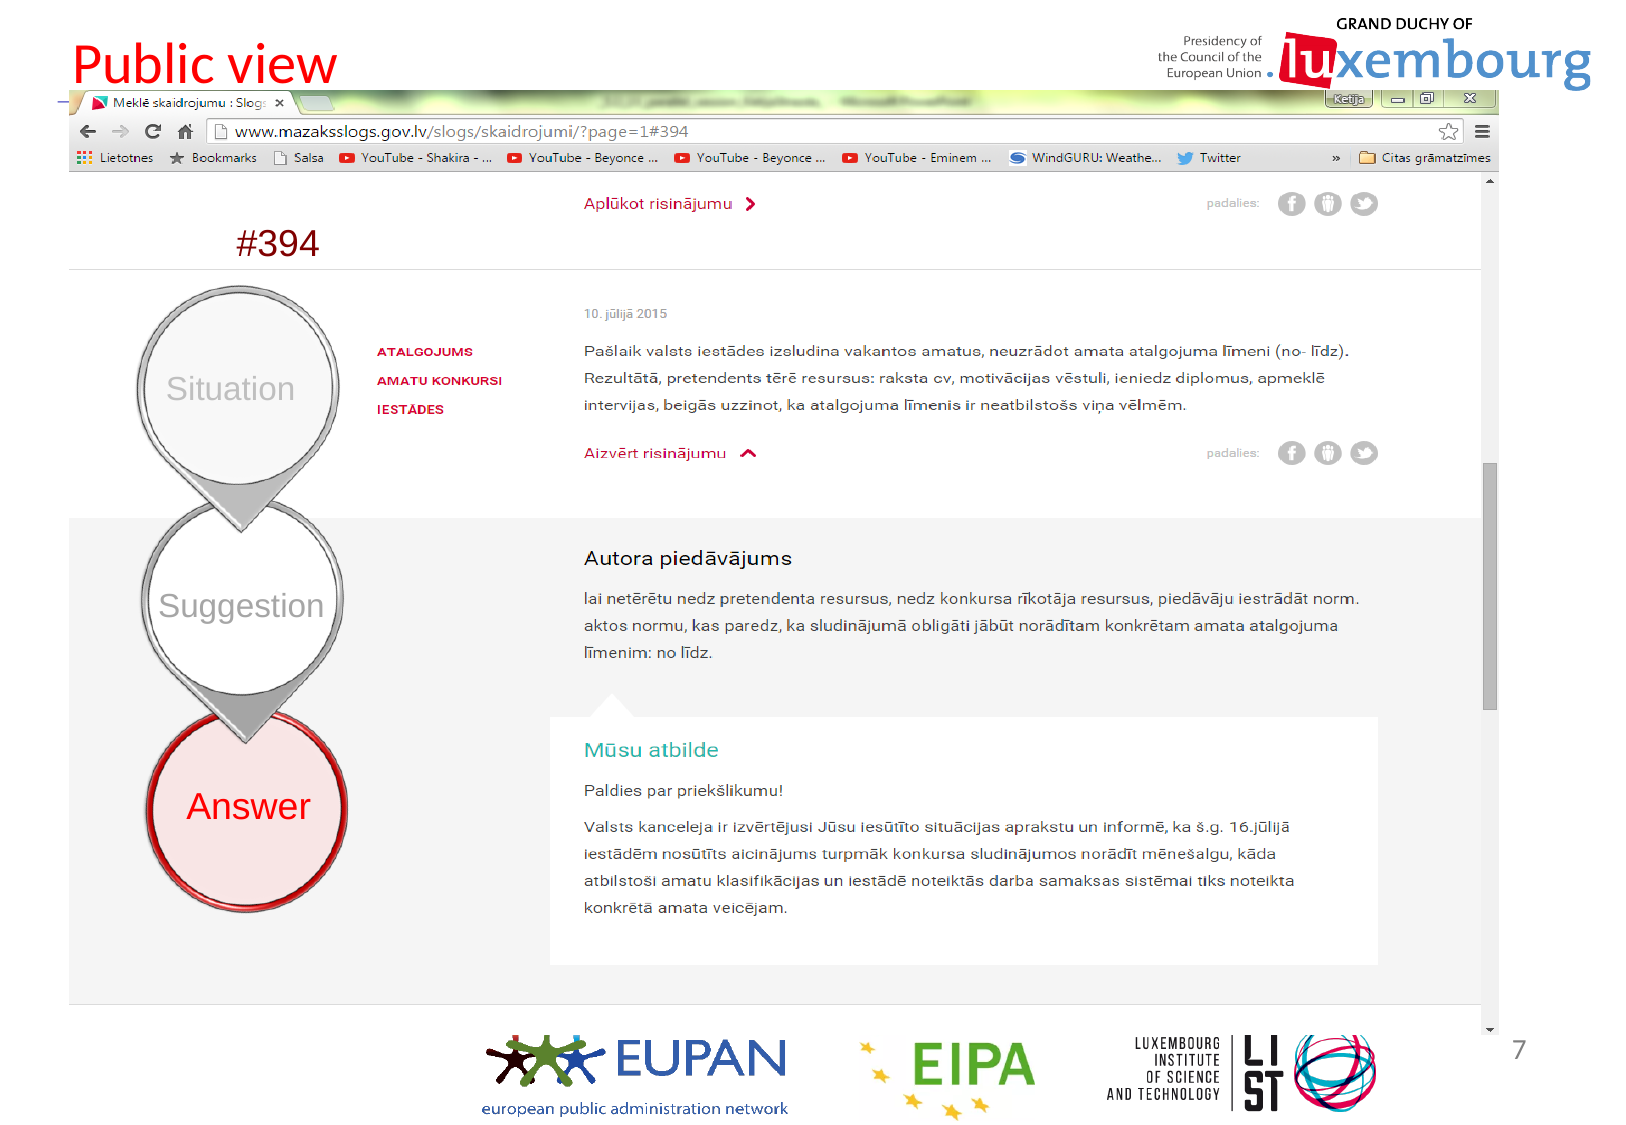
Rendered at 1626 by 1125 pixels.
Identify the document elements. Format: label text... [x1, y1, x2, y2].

slide_number 7 [1426, 1023, 1542, 1107]
picture [0, 18, 1591, 1121]
title Public view [57, 18, 1082, 103]
